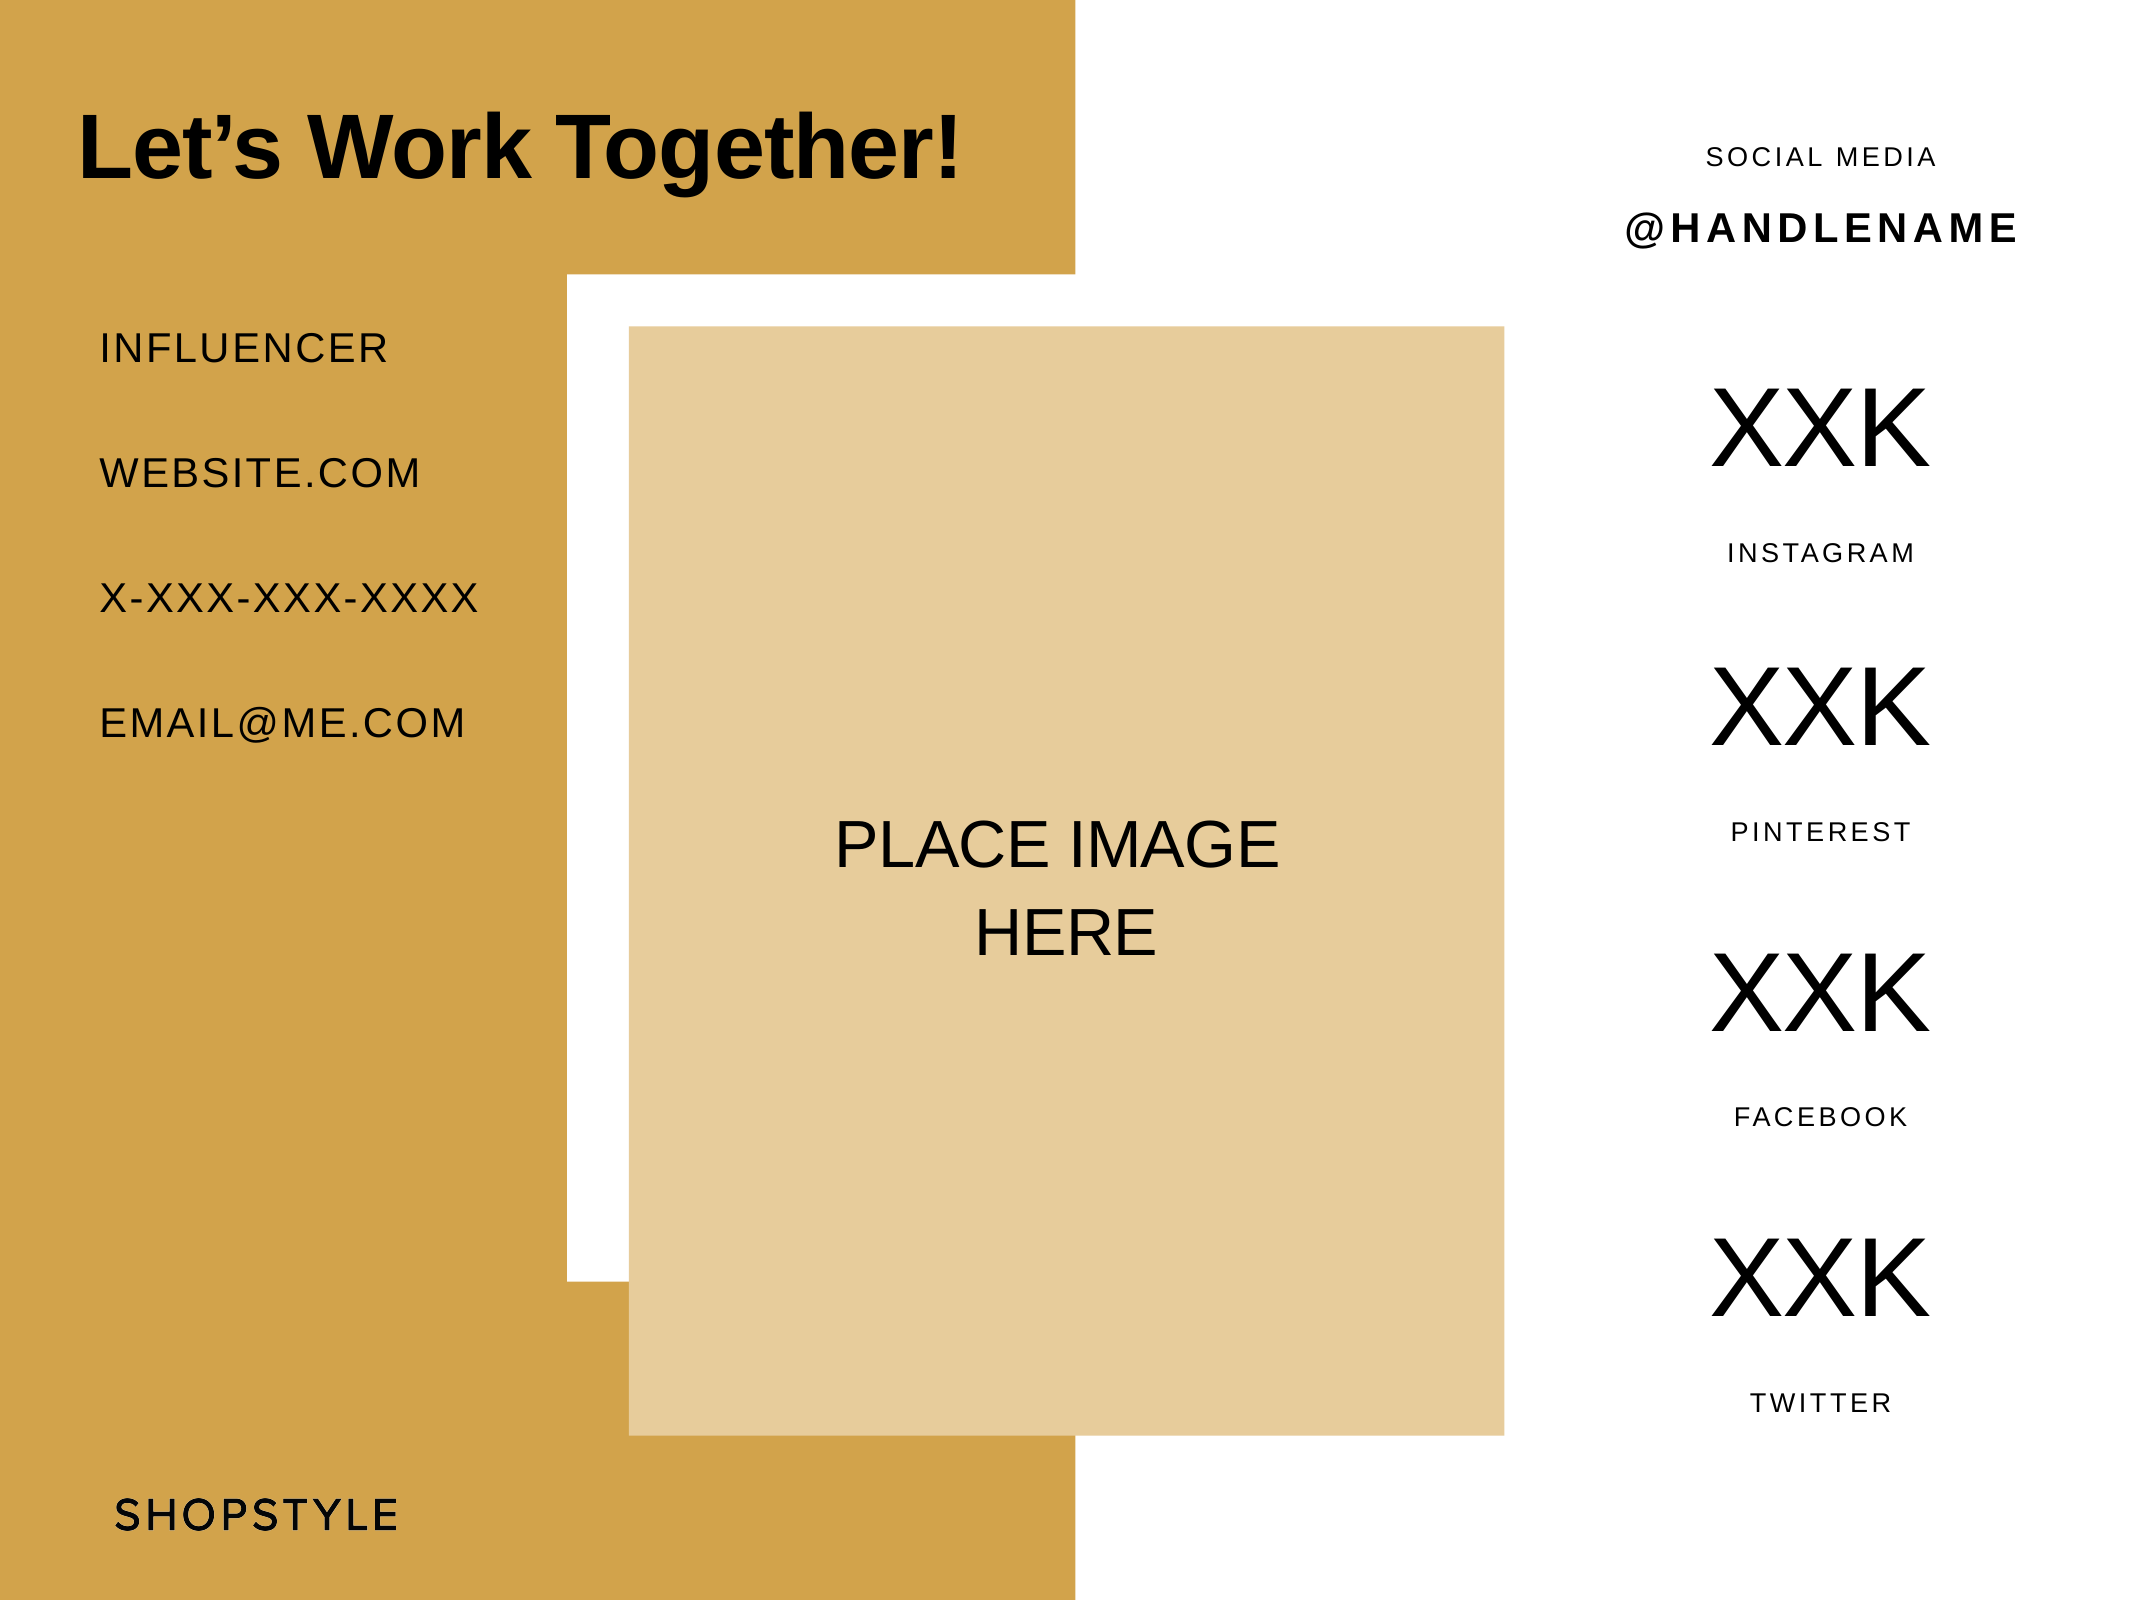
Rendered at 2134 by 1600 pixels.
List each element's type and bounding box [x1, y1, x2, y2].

picture [115, 1498, 396, 1531]
